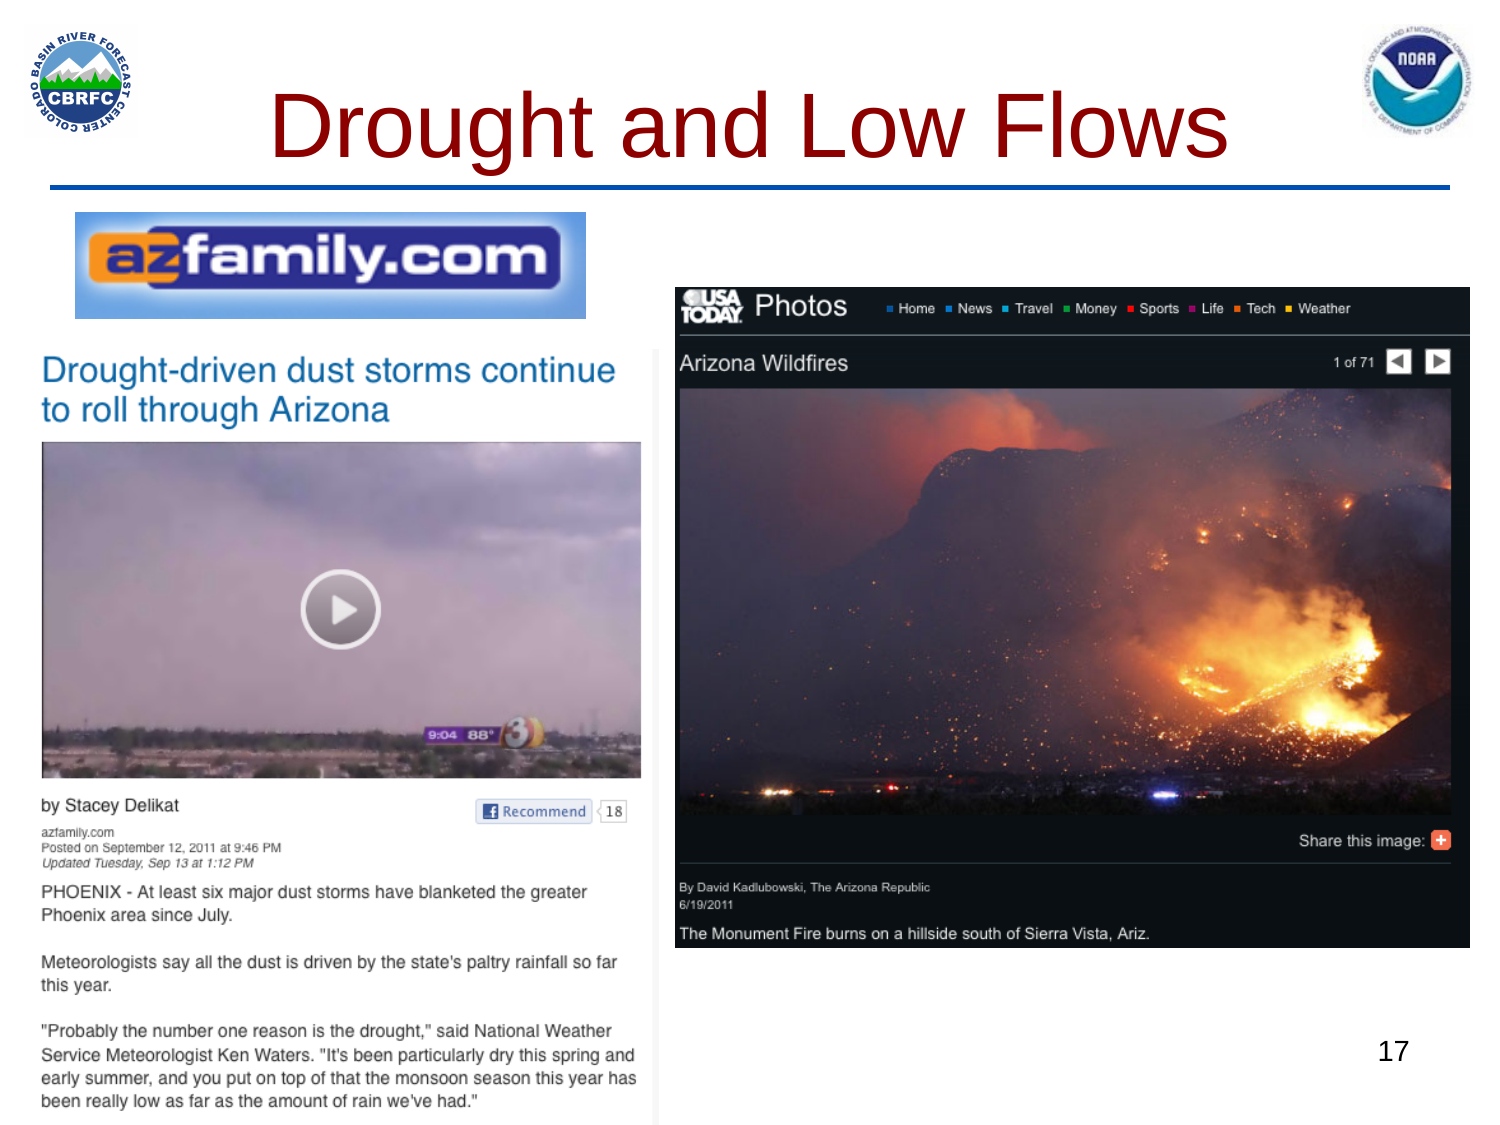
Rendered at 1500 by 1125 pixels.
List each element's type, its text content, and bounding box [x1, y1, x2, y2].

picture [37, 349, 659, 1125]
picture [674, 287, 1470, 949]
title Drought and Low Flows [74, 49, 1426, 193]
picture [24, 24, 138, 138]
picture [74, 212, 586, 319]
slide_number 17 [1074, 1024, 1426, 1103]
picture [1362, 24, 1475, 139]
